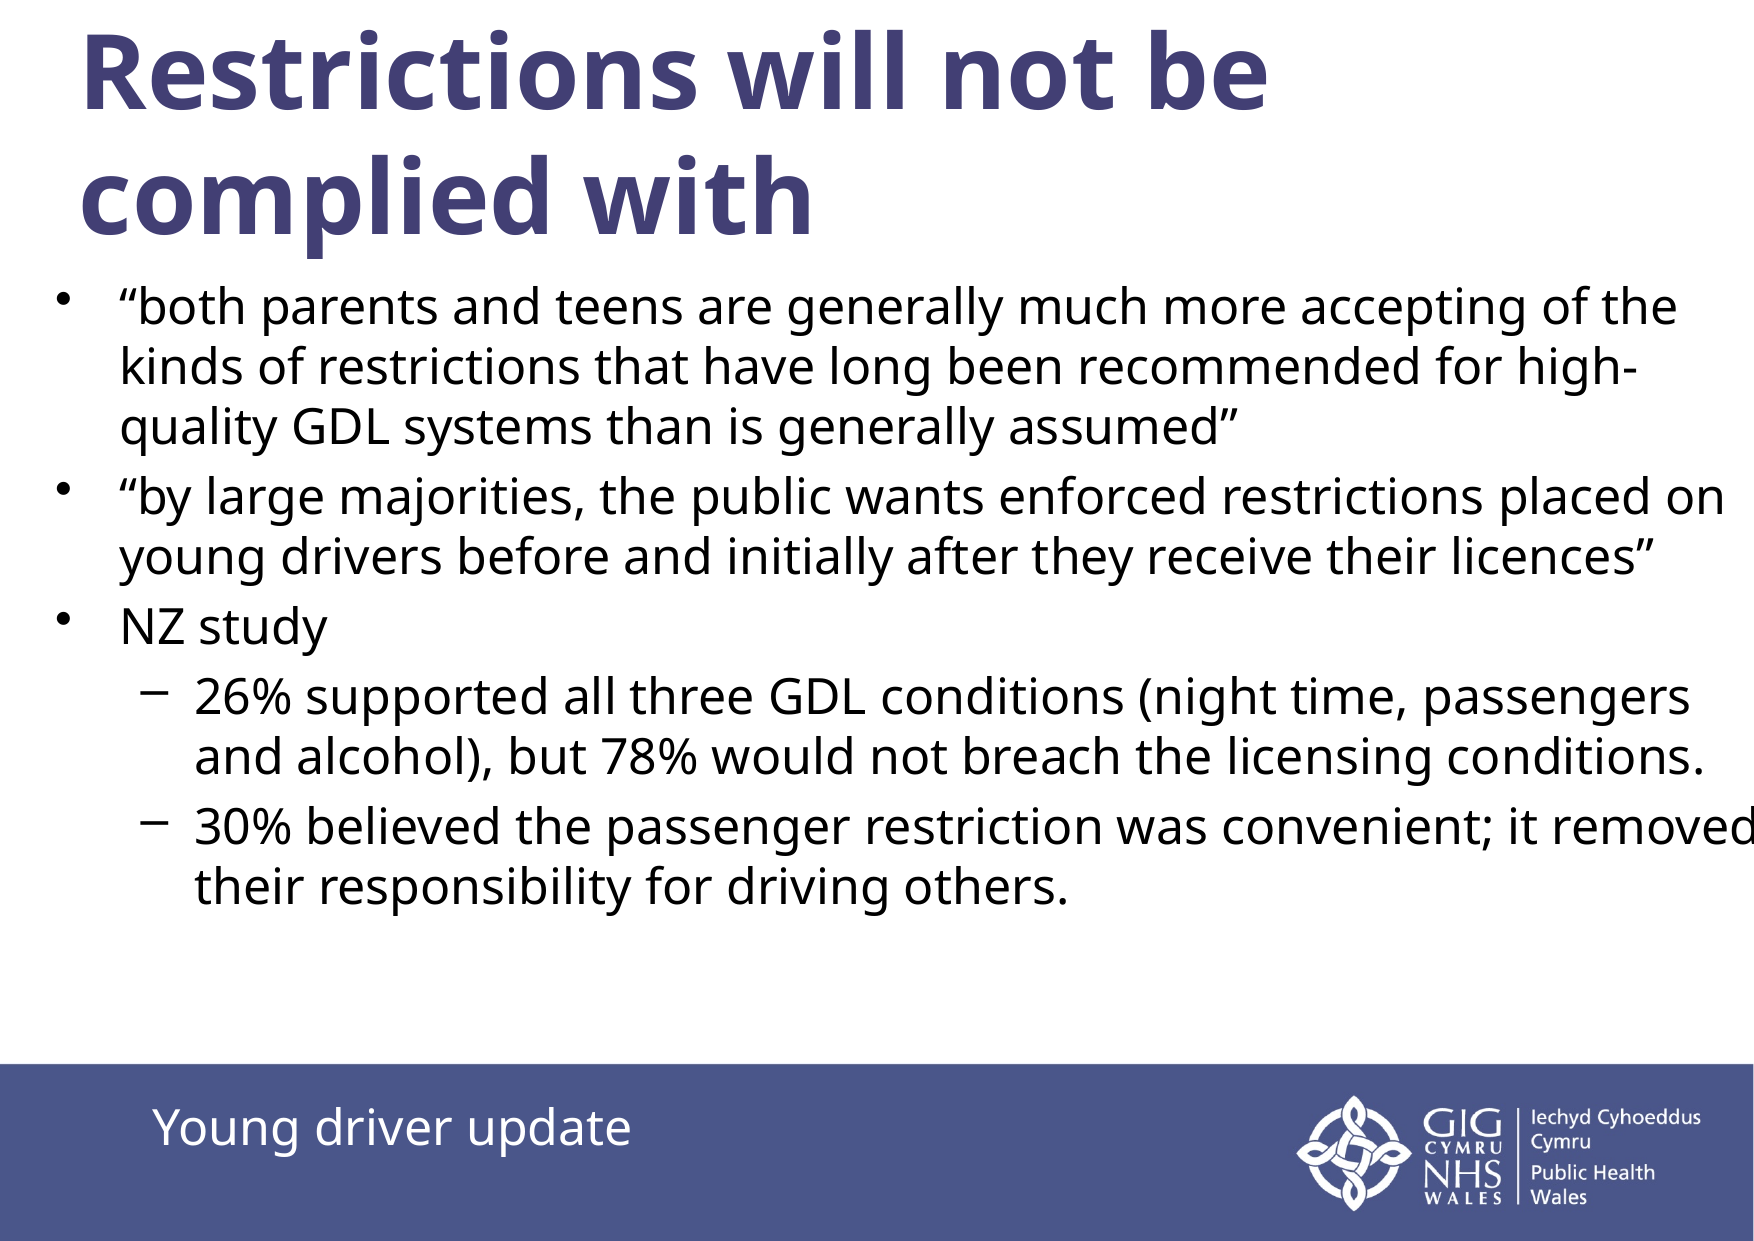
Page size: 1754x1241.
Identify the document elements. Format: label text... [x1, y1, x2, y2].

list “both parents and teens are generally much more accepting of the kinds of restrictions that have long been recommended for high-quality GDL systems than is generally assumed” “by large majorities, the public wants enforced restrictions placed on young drivers before and initially after they receive their licences” NZ study 26% supported all three GDL conditions (night time, passengers and alcohol), but 78% would not breach the licensing conditions. 30% believed the passenger restriction was convenient; it removed their responsibility for driving others. [37, 265, 1754, 1035]
footer Young driver update [137, 1087, 1213, 1226]
title Restrictions will not be complied with [61, 53, 1730, 208]
picture [0, 0, 1754, 1241]
